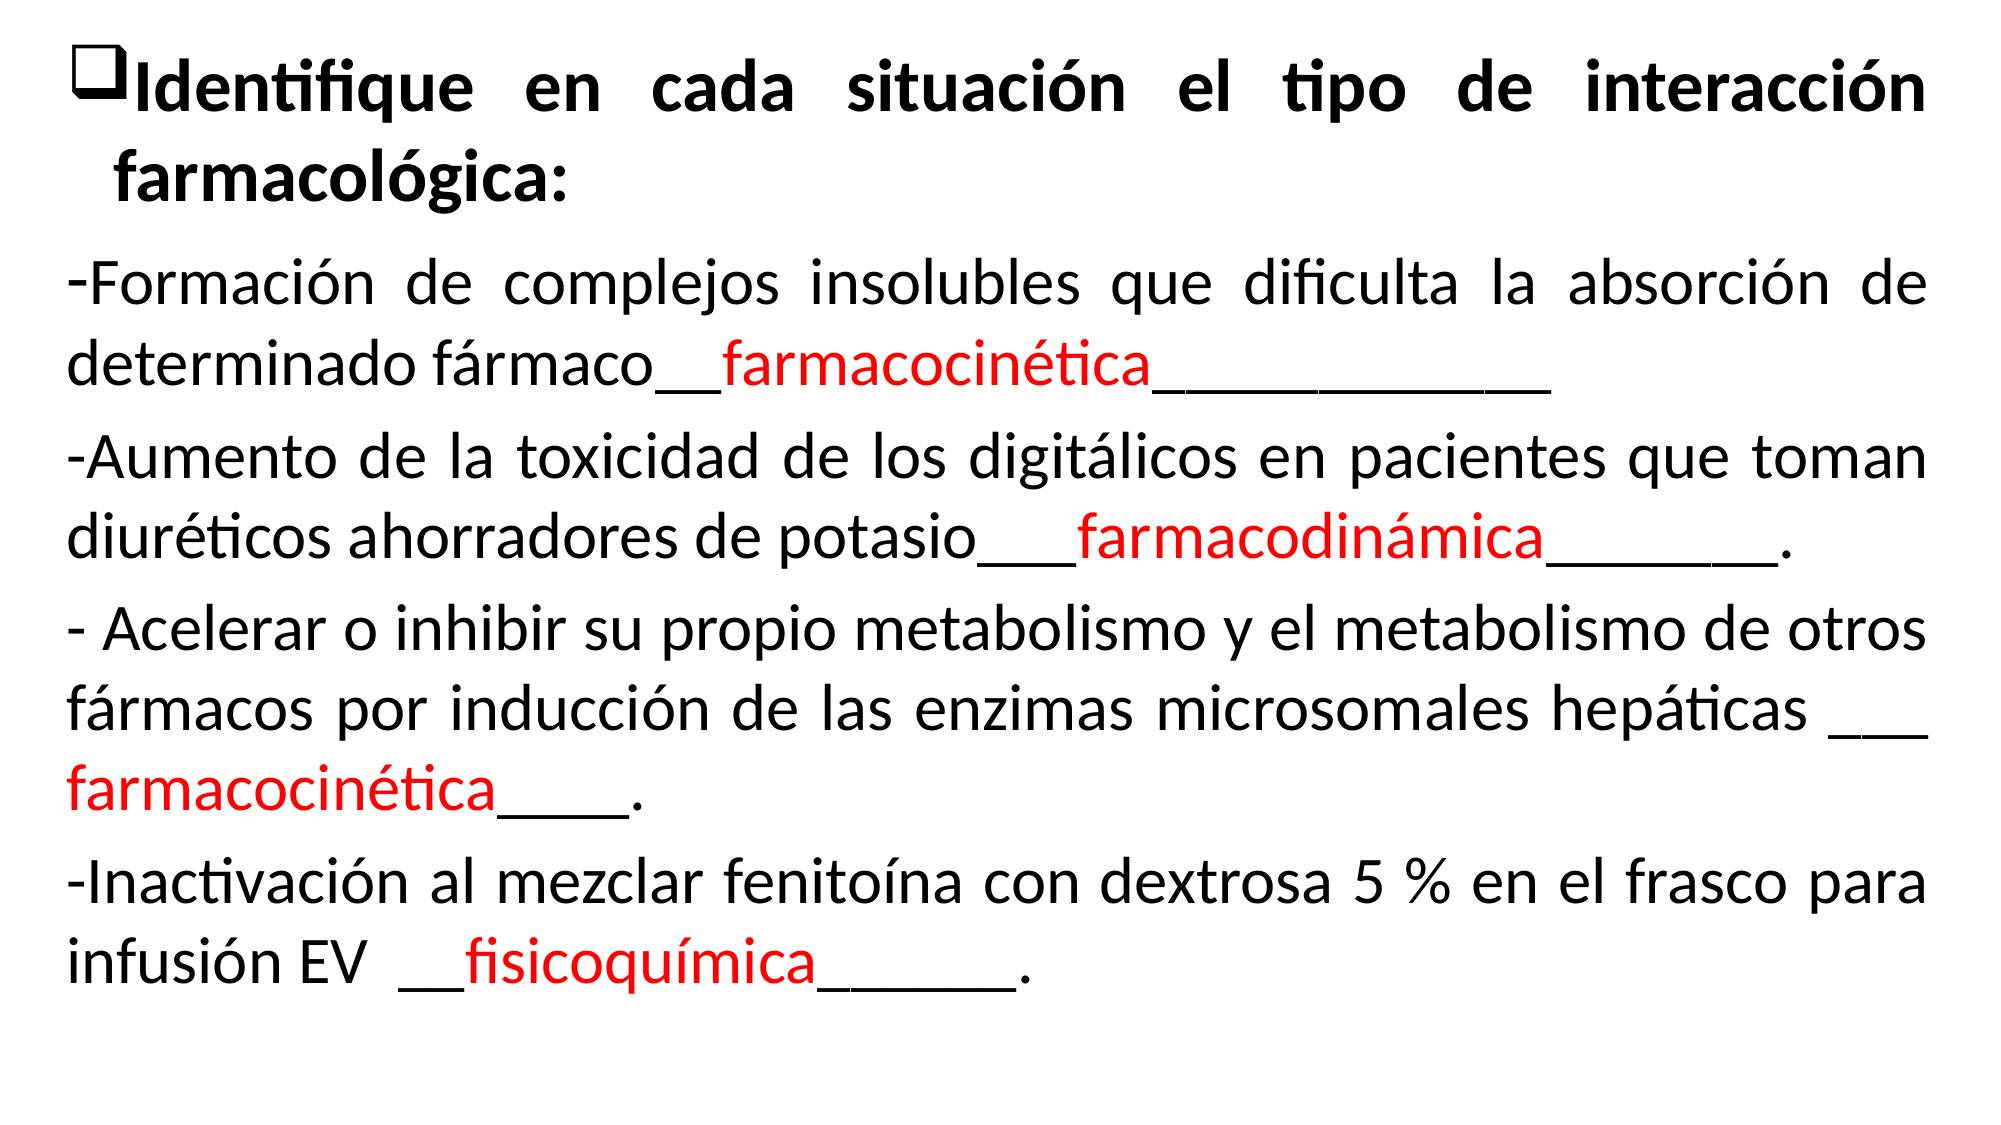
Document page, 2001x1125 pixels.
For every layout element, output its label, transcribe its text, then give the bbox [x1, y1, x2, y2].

text_box Identifique en cada situación el tipo de interacción farmacológica: -Formación de complejos insolubles que dificulta la absorción de determinado fármaco__farmacocinética____________ -Aumento de la toxicidad de los digitálicos en pacientes que toman diuréticos ahorradores de potasio___farmacodinámica_______. - Acelerar o inhibir su propio metabolismo y el metabolismo de otros fármacos por inducción de las enzimas microsomales hepáticas ___ farmacocinética____. -Inactivación al mezclar fenitoína con dextrosa 5 % en el frasco para infusión EV __fisicoquímica______. [51, 29, 1946, 1004]
